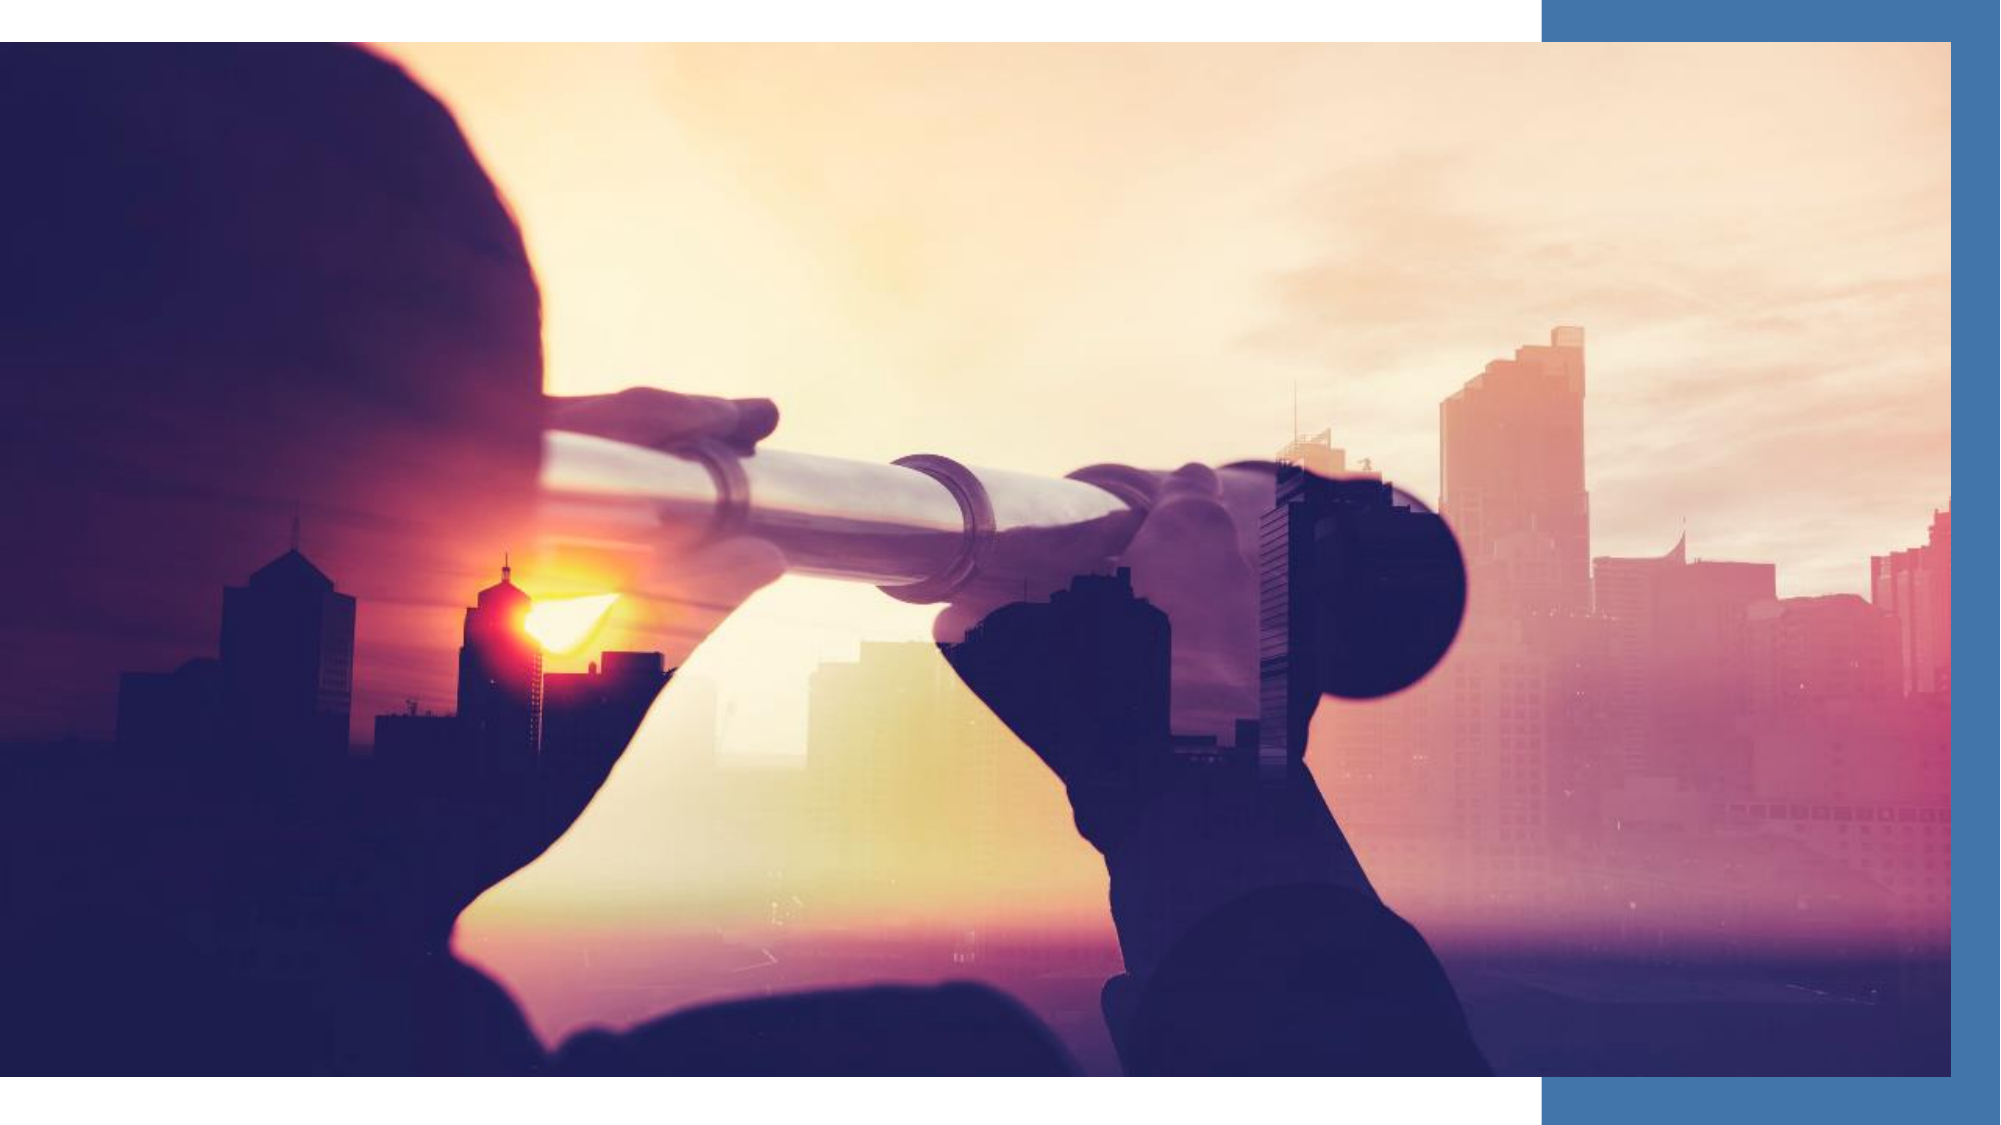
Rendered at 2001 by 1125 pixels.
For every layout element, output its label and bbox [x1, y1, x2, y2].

picture [0, 42, 1951, 1077]
